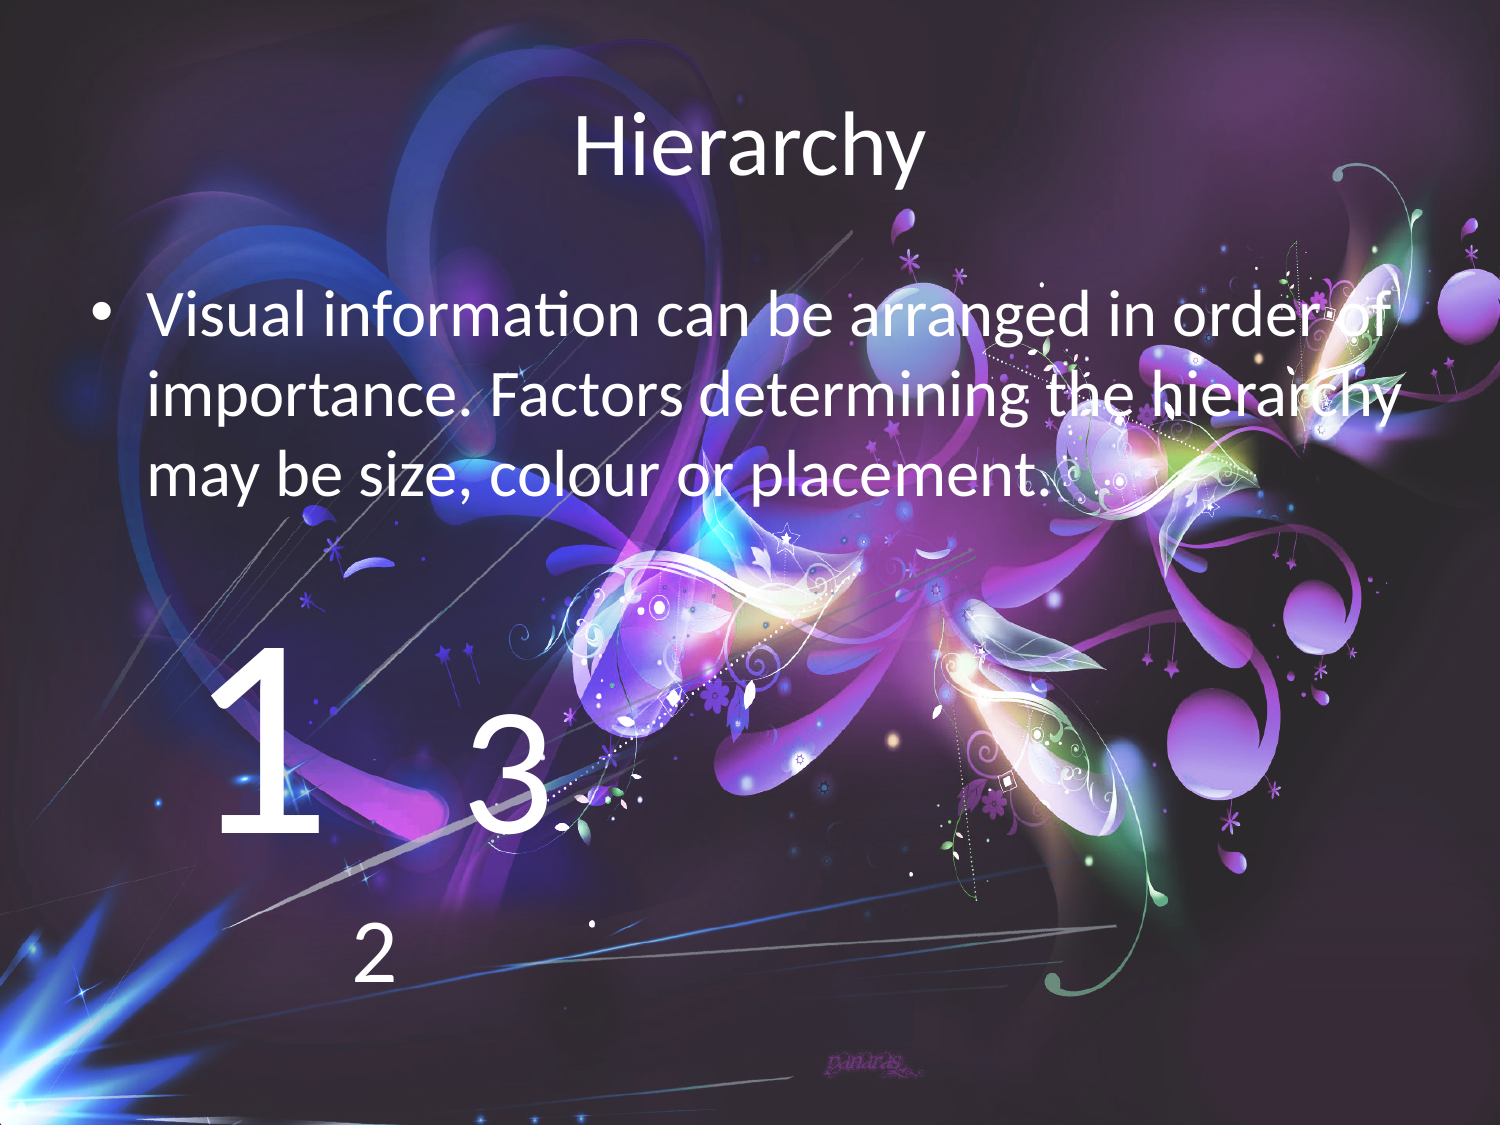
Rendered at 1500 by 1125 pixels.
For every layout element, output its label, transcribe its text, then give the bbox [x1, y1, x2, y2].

list Letterform can be abstract physical representation of the spoken word H h h h. [0, 0, 1500, 1125]
list Visual information can be arranged in order of importance. Factors determining the hierarchy may be size, colour or placement. [75, 262, 1425, 1005]
title Hierarchy [75, 45, 1425, 233]
text_box 1 3 2 [171, 538, 833, 1009]
